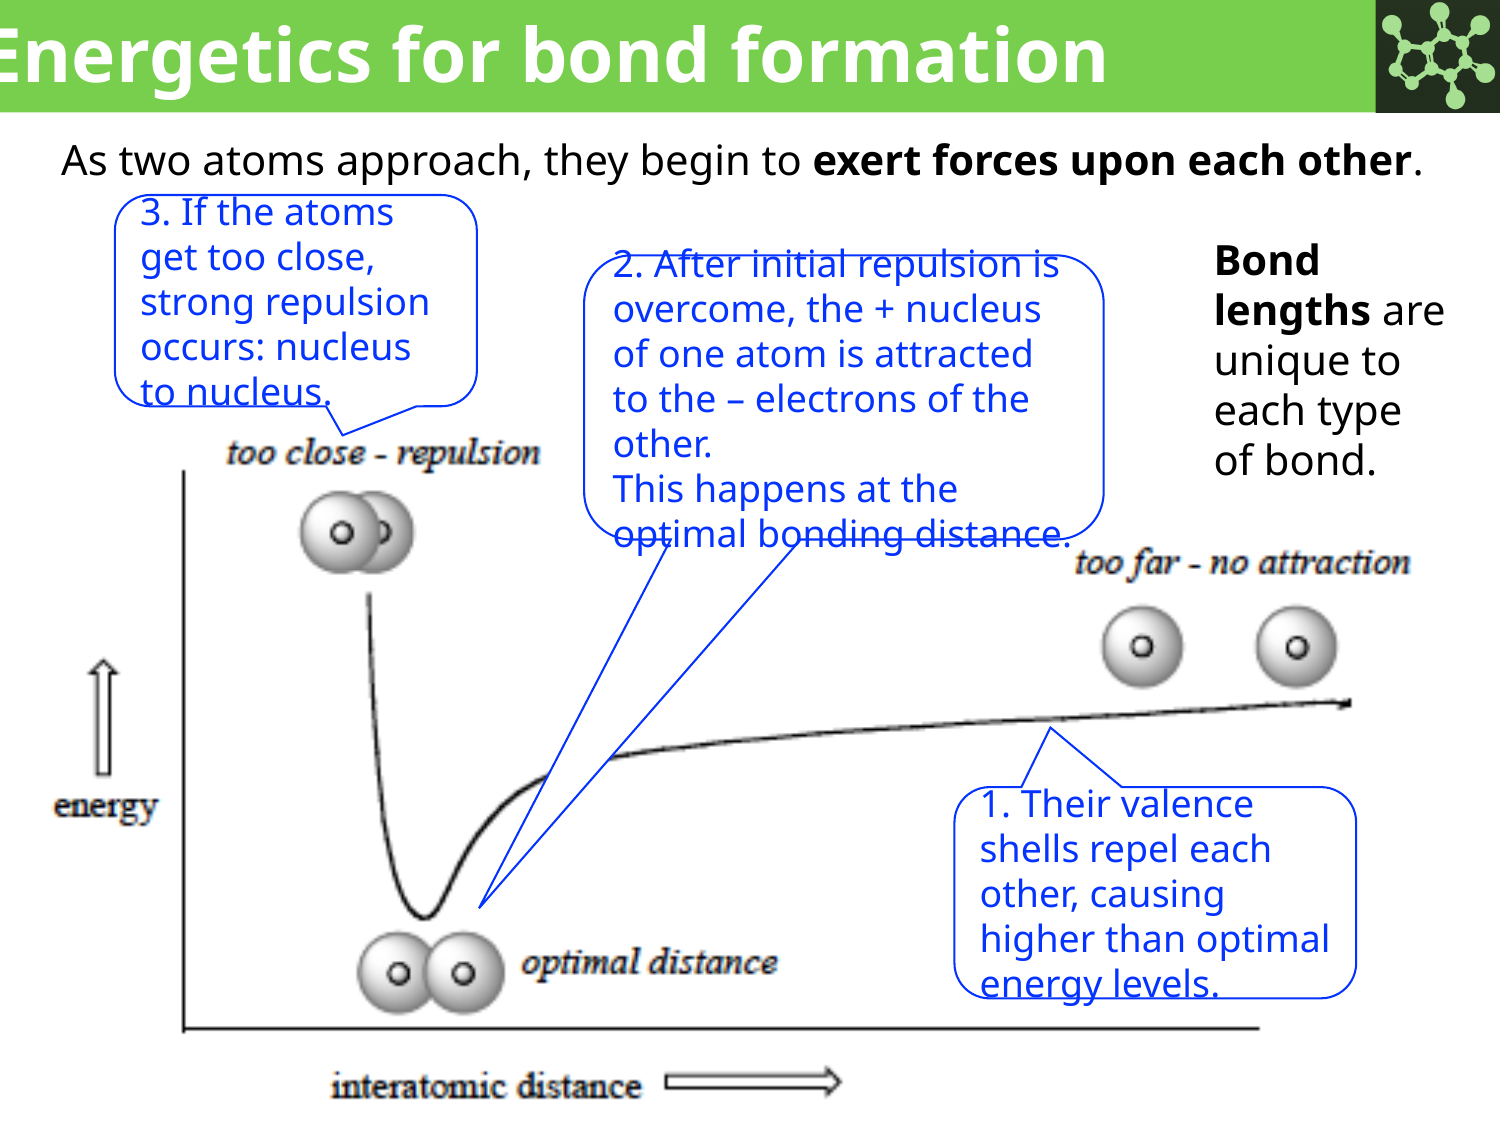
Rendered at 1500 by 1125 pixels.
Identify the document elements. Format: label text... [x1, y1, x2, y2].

text_box Bond lengths are unique to each type of bond. [1198, 226, 1462, 492]
text_box 2. After initial repulsion is overcome, the + nucleus of one atom is attracted to the – electrons of the other. This happens at the optimal bonding distance. [583, 254, 1105, 409]
text_box Energetics for bond formation [0, 0, 1126, 105]
picture [47, 409, 1444, 1123]
text_box As two atoms approach, they begin to exert forces upon each other. [46, 126, 1462, 192]
text_box [0, 0, 1375, 113]
text_box 3. If the atoms get too close, strong repulsion occurs: nucleus to nucleus. [113, 193, 478, 409]
picture [1375, 0, 1500, 113]
